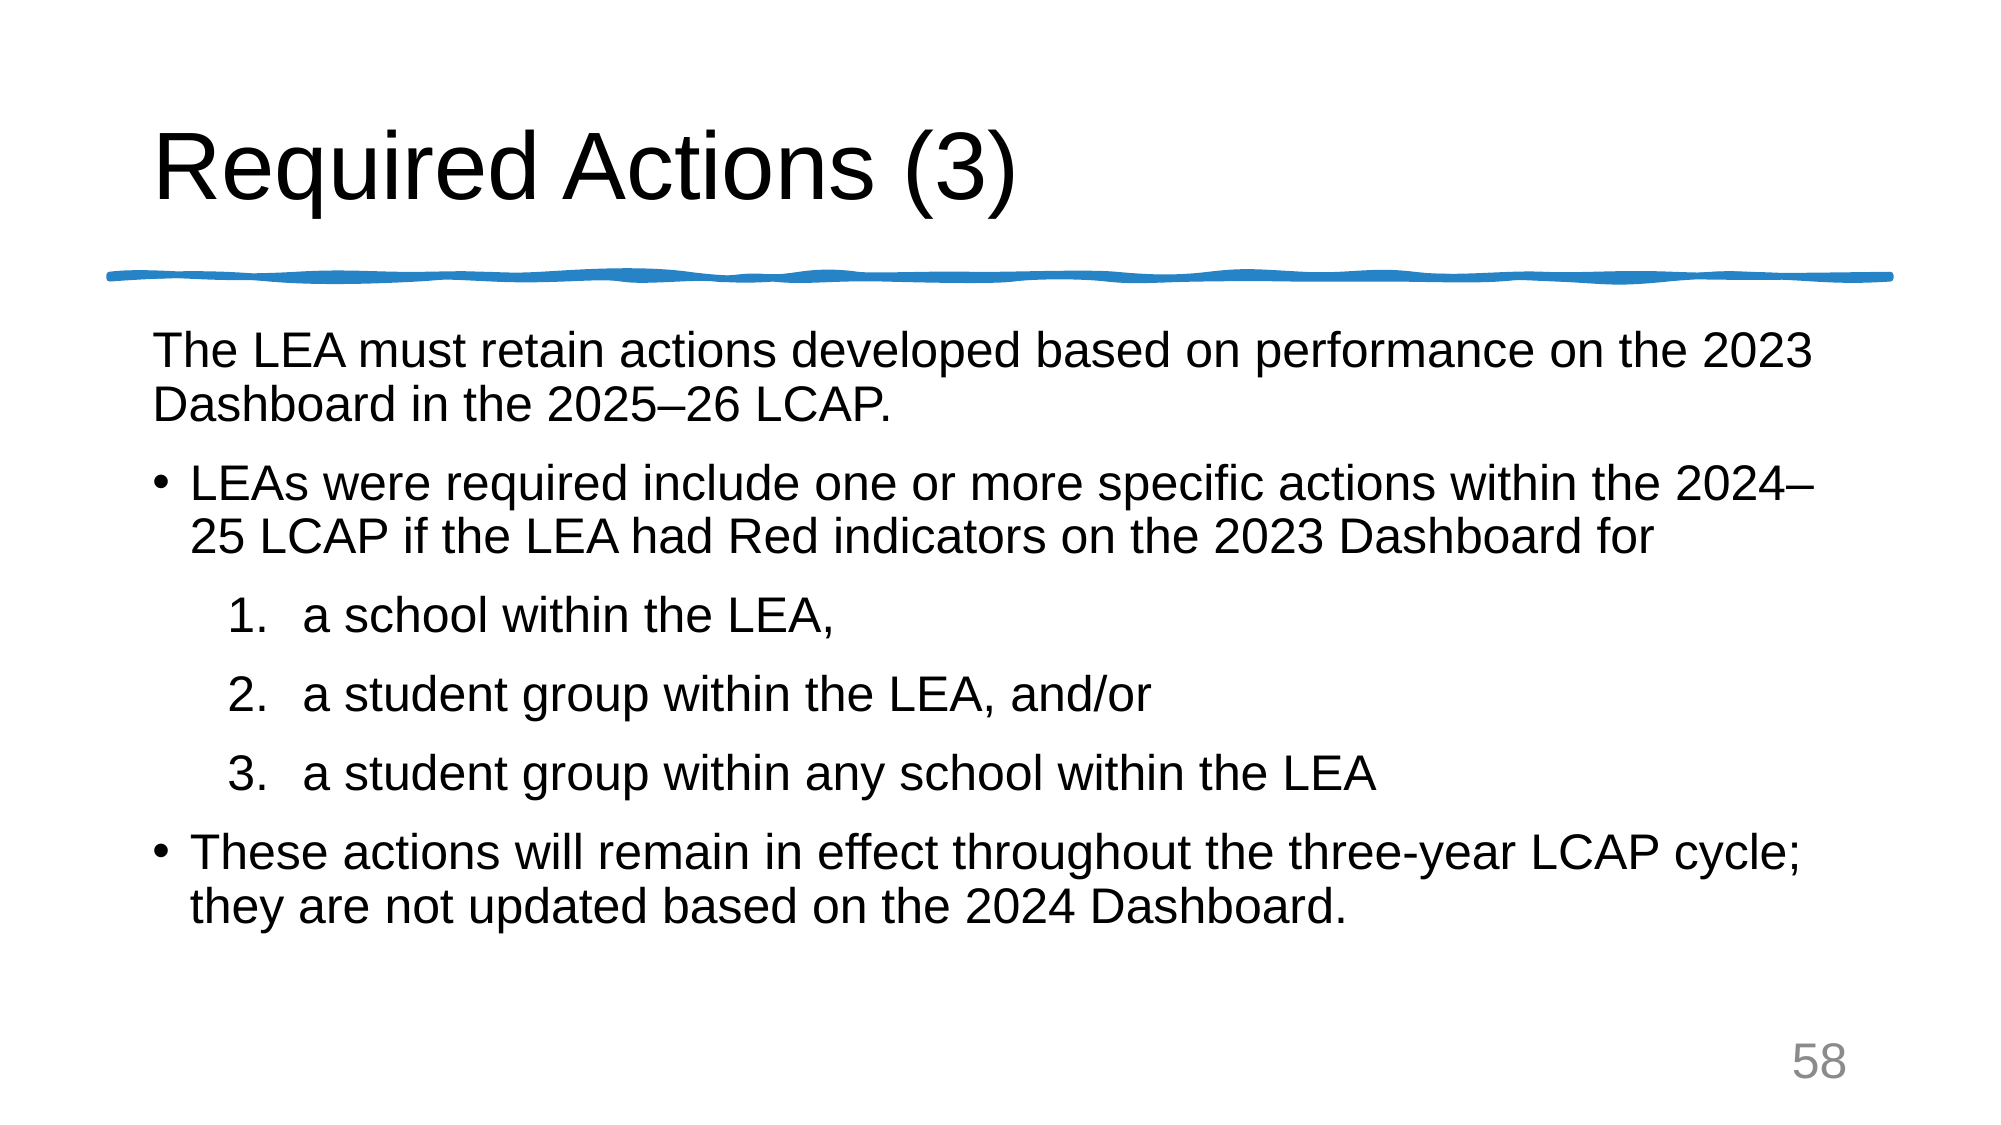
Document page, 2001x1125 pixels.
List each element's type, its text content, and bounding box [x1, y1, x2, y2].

slide_number 58 [1412, 1013, 1863, 1103]
list The LEA must retain actions developed based on performance on the 2023 Dashboard in the 2025–26 LCAP. LEAs were required include one or more specific actions within the 2024–25 LCAP if the LEA had Red indicators on the 2023 Dashboard for a school within the LEA, a student group within the LEA, and/or a student group within any school within the LEA These actions will remain in effect throughout the three-year LCAP cycle; they are not updated based on the 2024 Dashboard. [137, 316, 1863, 1014]
text_box [108, 270, 1892, 283]
title Required Actions (3) [137, 59, 1863, 276]
